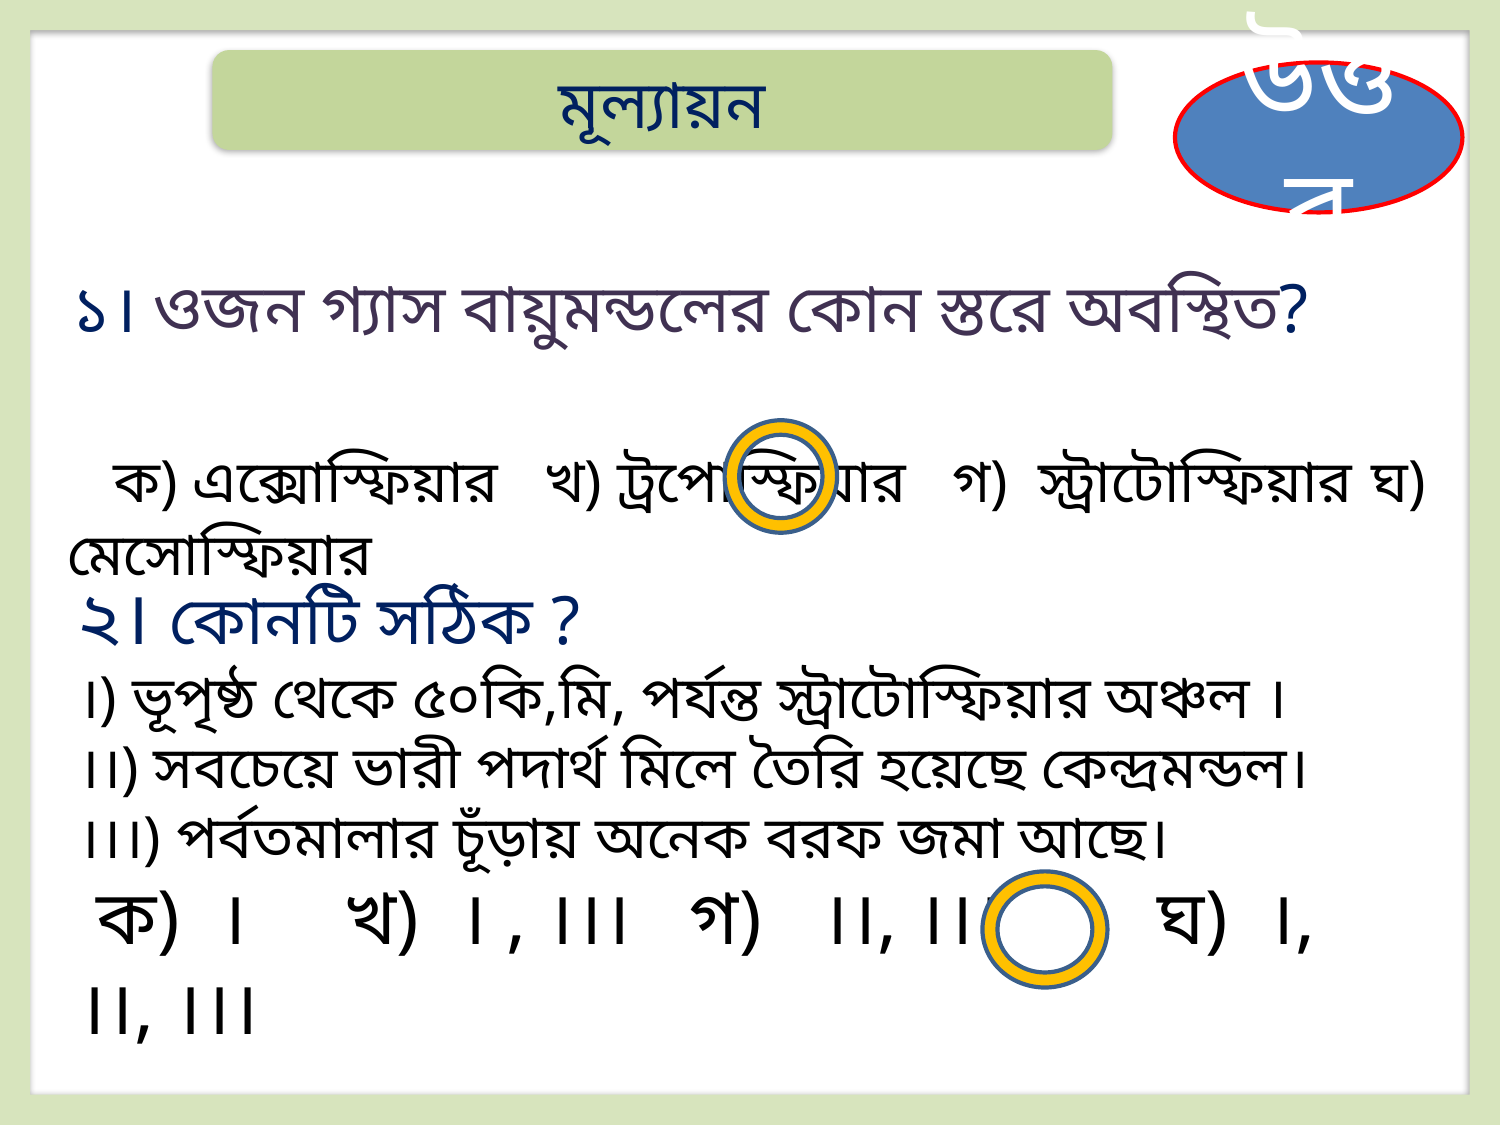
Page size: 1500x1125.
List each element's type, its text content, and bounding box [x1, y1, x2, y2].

text_box উত্তর [1172, 60, 1465, 215]
text_box মূল্যায়ন [212, 50, 1113, 150]
text_box [0, 0, 1500, 1125]
text_box ১। ওজন গ্যাস বায়ুমন্ডলের কোন স্তরে অবস্থিত? ক) এক্সোস্ফিয়ার খ) ট্রপোস্ফিয়ার গ) স্ট্রাটোস্ফিয়ার ঘ) মেসোস্ফিয়ার [37, 249, 1450, 595]
text_box [722, 418, 840, 535]
text_box ২। কোনটি সঠিক ? ।) ভূপৃষ্ঠ থেকে ৫০কি,মি, পর্যন্ত স্ট্রাটোস্ফিয়ার অঞ্চল । ।।) সবচেয়ে ভারী পদার্থ মিলে তৈরি হয়েছে কেন্দ্রমন্ডল। ।।।) পর্বতমালার চূঁড়ায় অনেক বরফ জমা আছে। ক) । খ) । , ।।। গ) ।।, ।।। ঘ) ।, ।।, ।।। [62, 562, 1388, 1058]
text_box [980, 869, 1110, 990]
